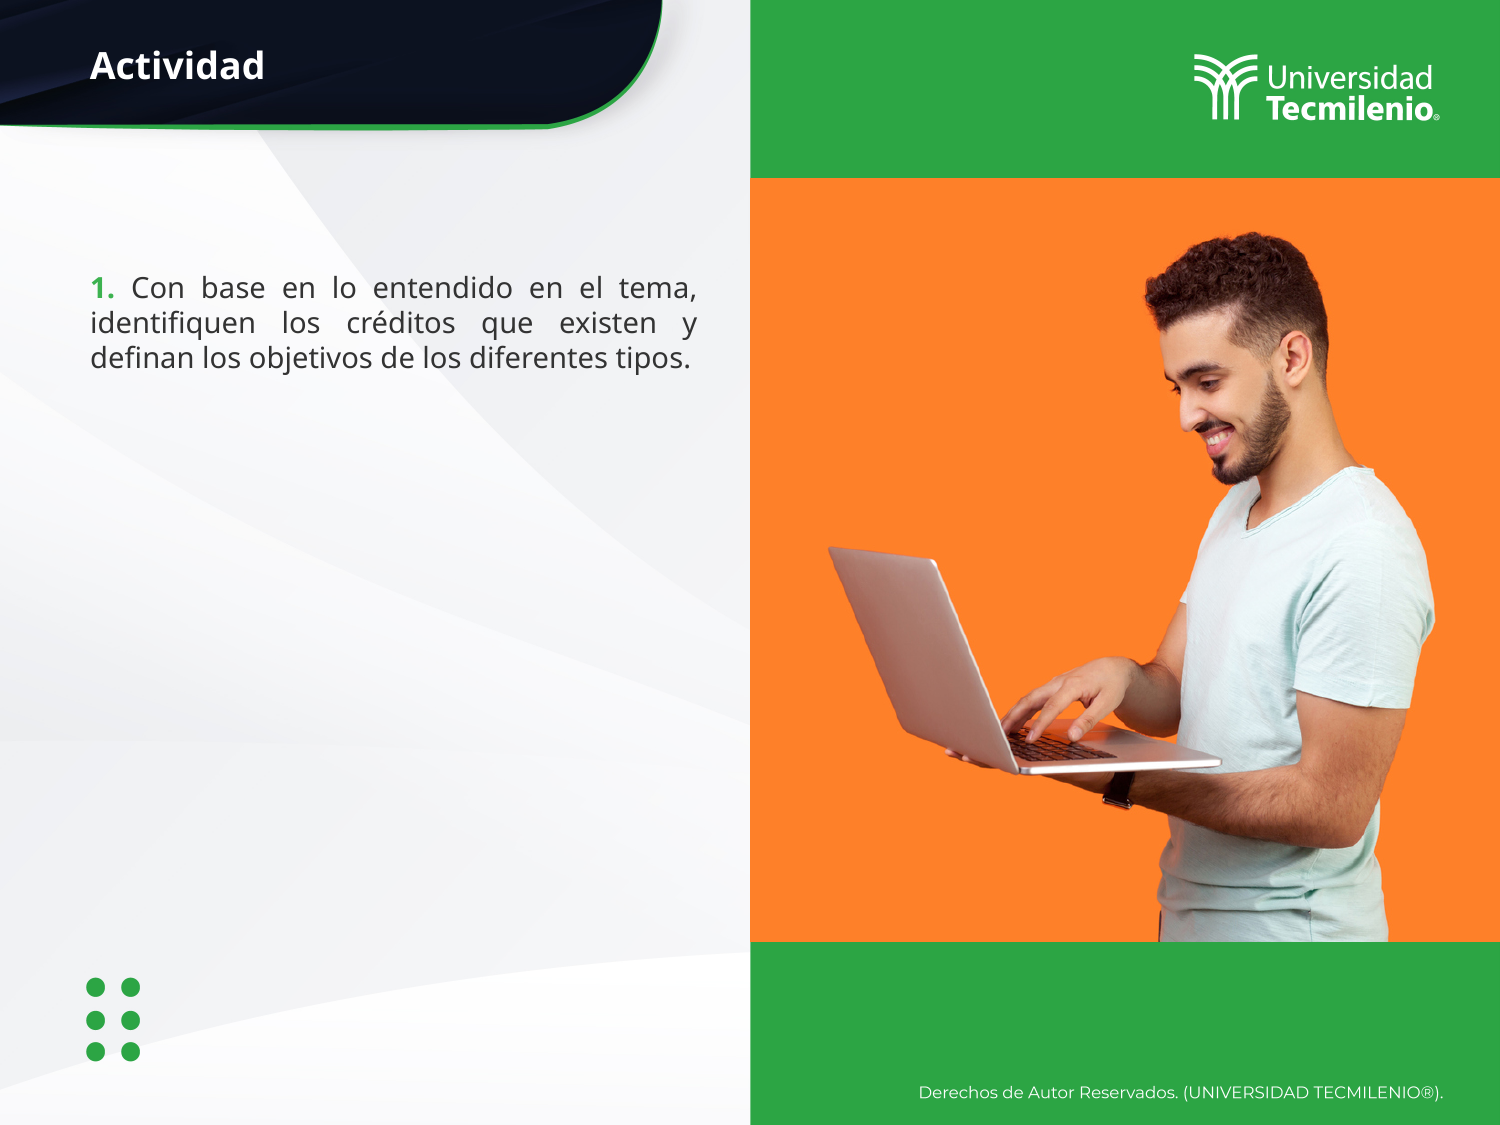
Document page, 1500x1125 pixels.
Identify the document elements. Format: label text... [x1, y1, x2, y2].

text_box Actividad [75, 34, 425, 140]
picture [0, 0, 1500, 1125]
text_box 1. Con base en lo entendido en el tema, identifiquen los créditos que existen y definan los objetivos de los diferentes tipos. [75, 262, 713, 383]
